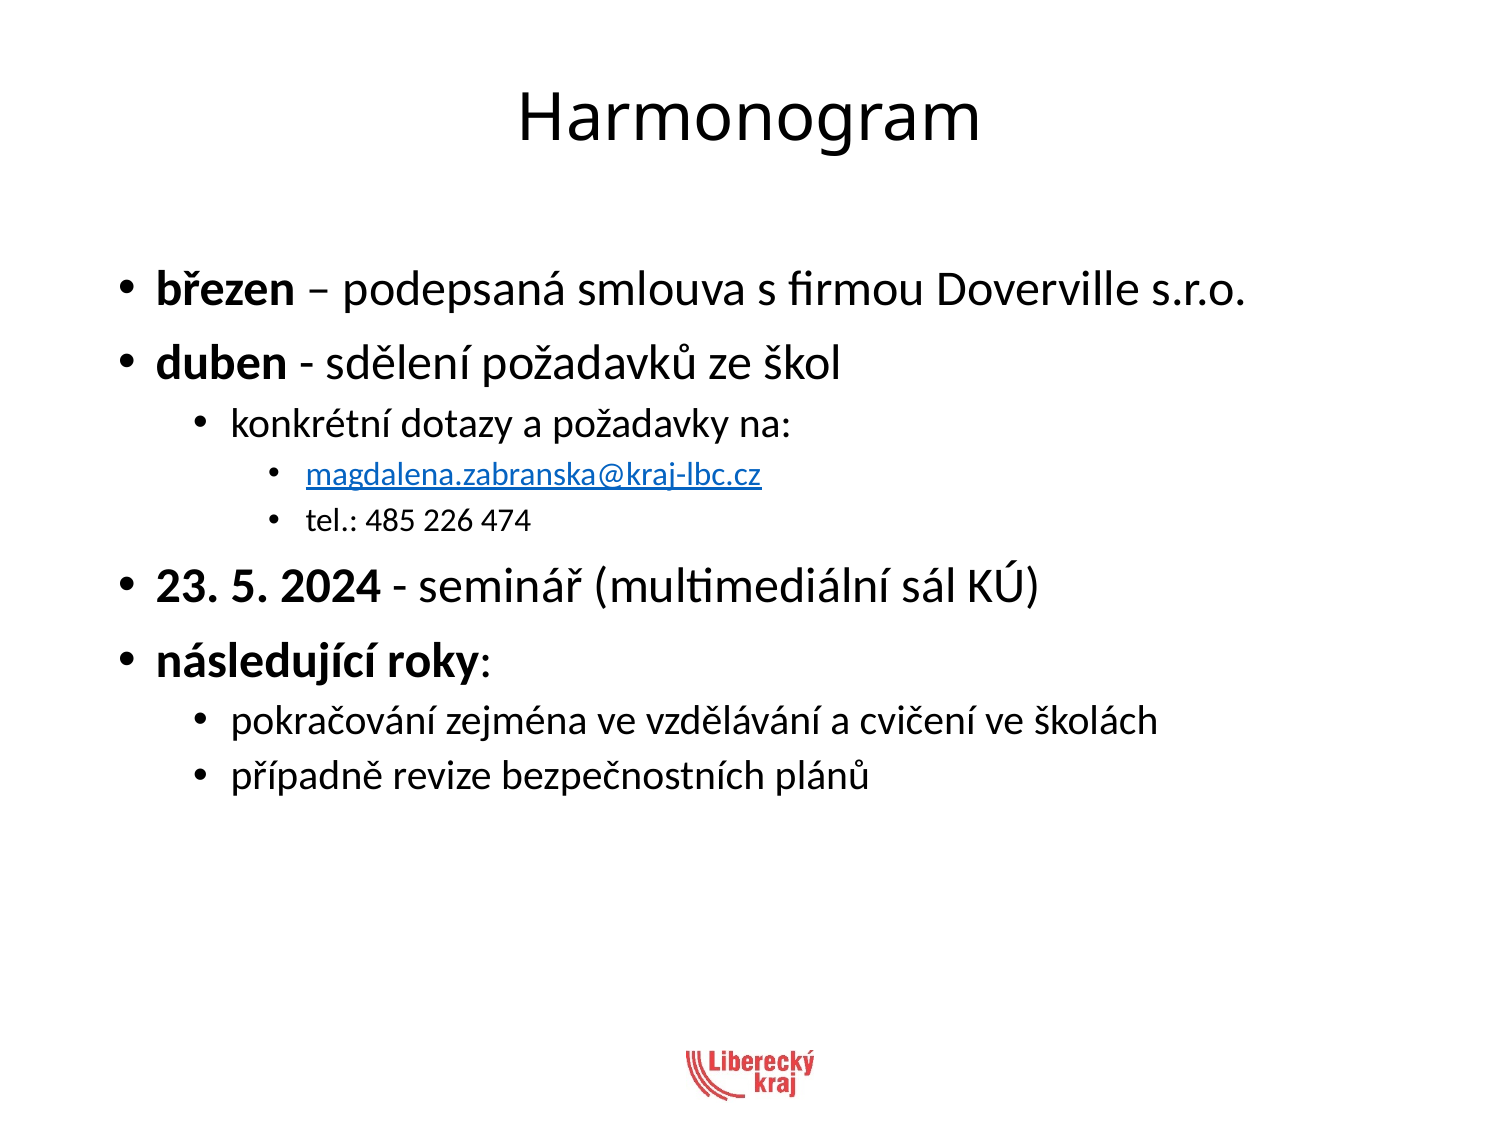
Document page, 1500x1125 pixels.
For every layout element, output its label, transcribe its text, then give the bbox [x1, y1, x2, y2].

picture [686, 1050, 814, 1103]
list březen – podepsaná smlouva s firmou Doverville s.r.o. duben - sdělení požadavků ze škol konkrétní dotazy a požadavky na: magdalena.zabranska@kraj-lbc.cz tel.: 485 226 474 23. 5. 2024 - seminář (multimediální sál KÚ) následující roky: pokračování zejména ve vzdělávání a cvičení ve školách případně revize bezpečnostních plánů [103, 254, 1462, 1014]
title Harmonogram [103, 59, 1397, 178]
